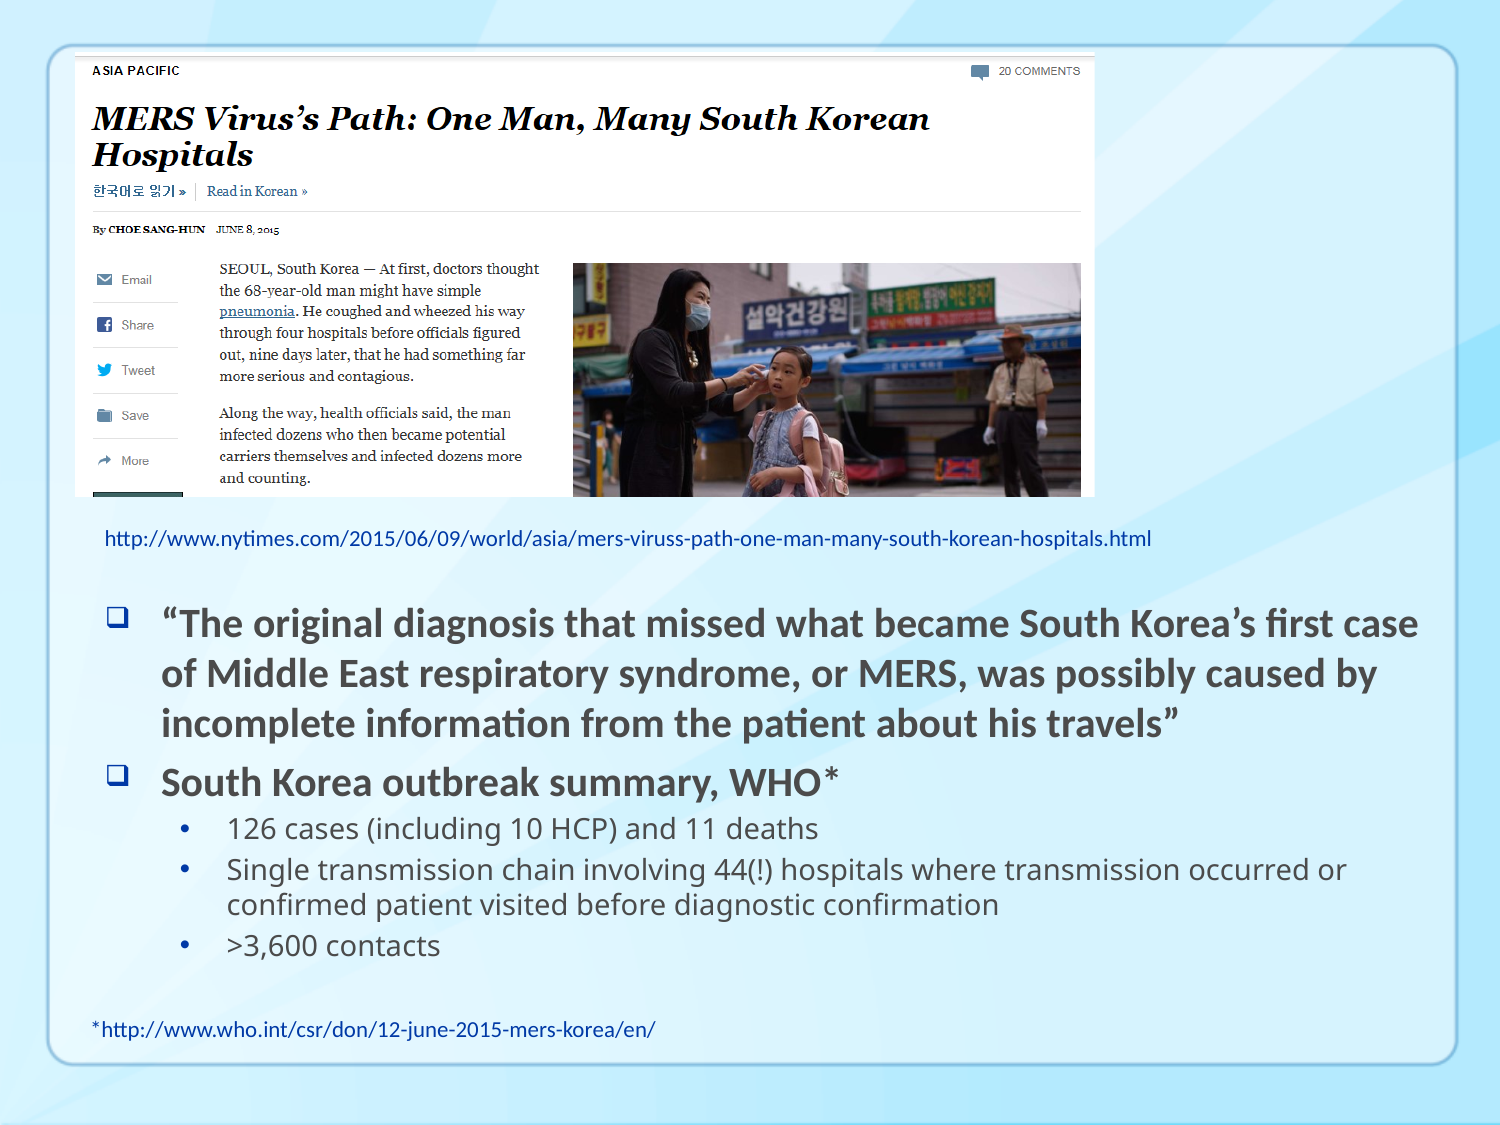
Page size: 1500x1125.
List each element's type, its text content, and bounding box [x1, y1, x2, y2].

picture [0, 0, 1500, 1125]
text_box http://www.nytimes.com/2015/06/09/world/asia/mers-viruss-path-one-man-many-south-korean-hospitals.html [89, 496, 1440, 559]
list *http://www.who.int/csr/don/12-june-2015-mers-korea/en/ [75, 987, 1425, 1050]
list “The original diagnosis that missed what became South Korea’s first case of Middle East respiratory syndrome, or MERS, was possibly caused by incomplete information from the patient about his travels” South Korea outbreak summary, WHO* 126 cases (including 10 HCP) and 11 deaths Single transmission chain involving 44(!) hospitals where transmission occurred or confirmed patient visited before diagnostic confirmation >3,600 contacts [89, 588, 1440, 1003]
